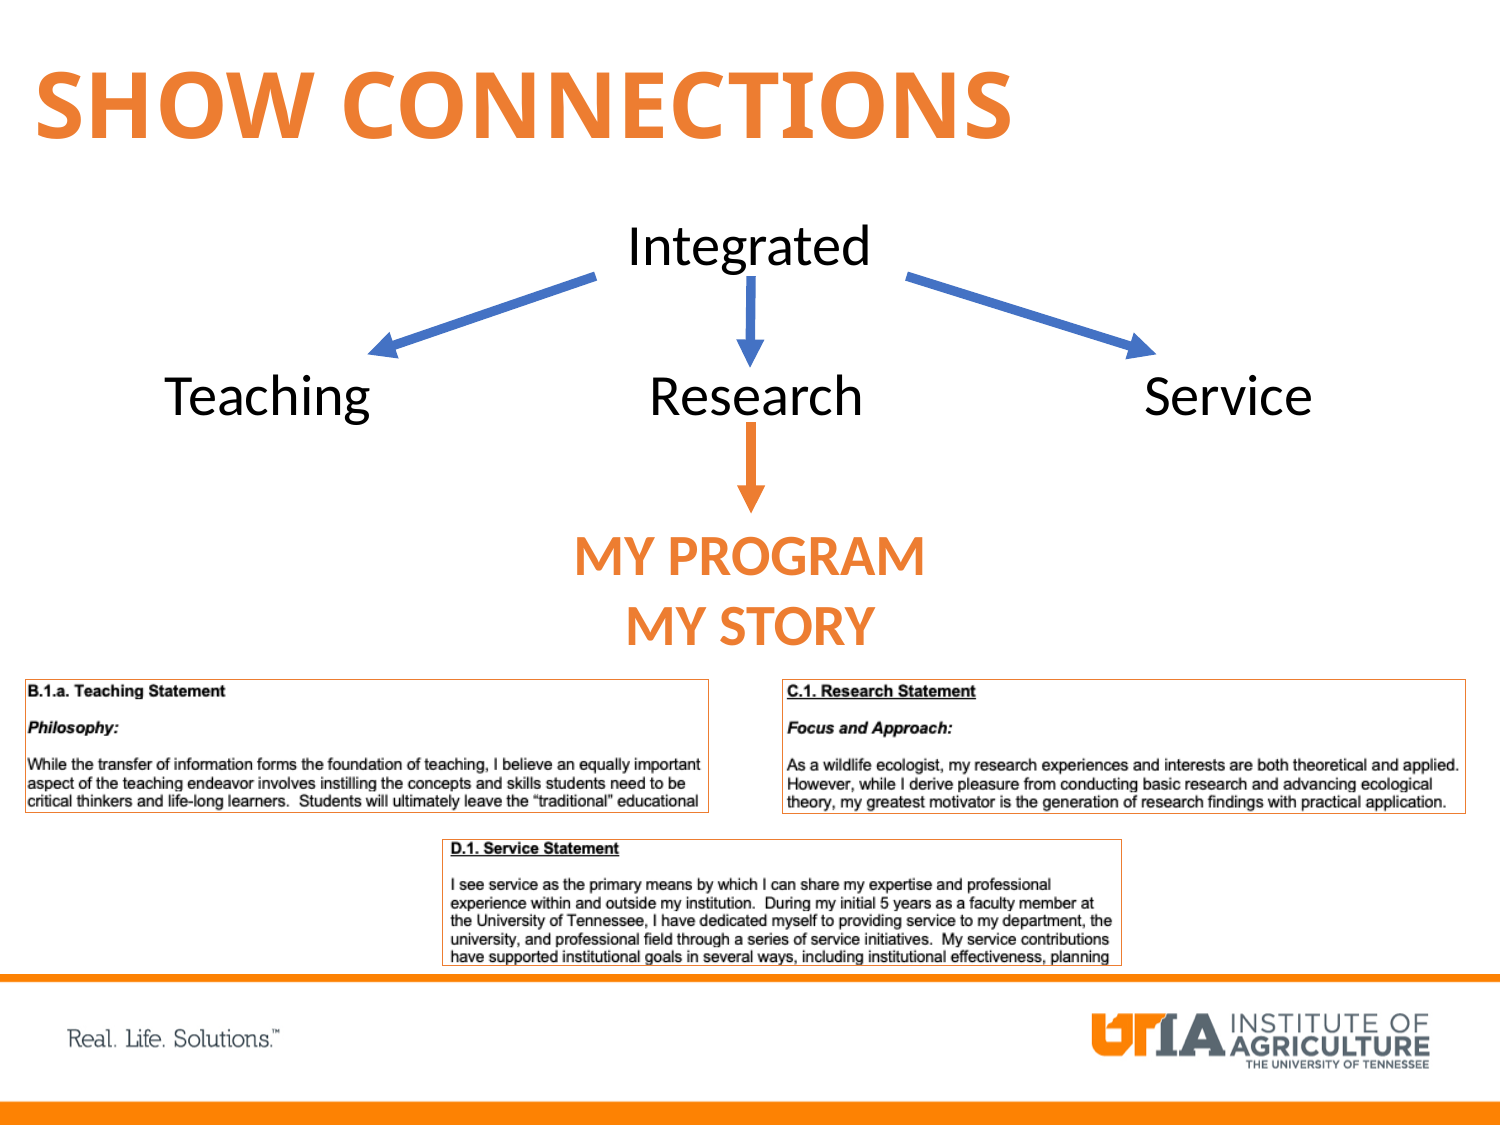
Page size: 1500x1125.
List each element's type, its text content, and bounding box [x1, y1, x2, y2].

text_box Integrated Teaching Research Service MY PROGRAM MY STORY [0, 200, 1500, 665]
title SHOW CONNECTIONS [19, 0, 1314, 200]
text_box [367, 276, 596, 355]
picture [25, 679, 709, 813]
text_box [906, 276, 1157, 355]
picture [782, 679, 1466, 814]
picture [0, 974, 1500, 1125]
picture [442, 839, 1122, 966]
